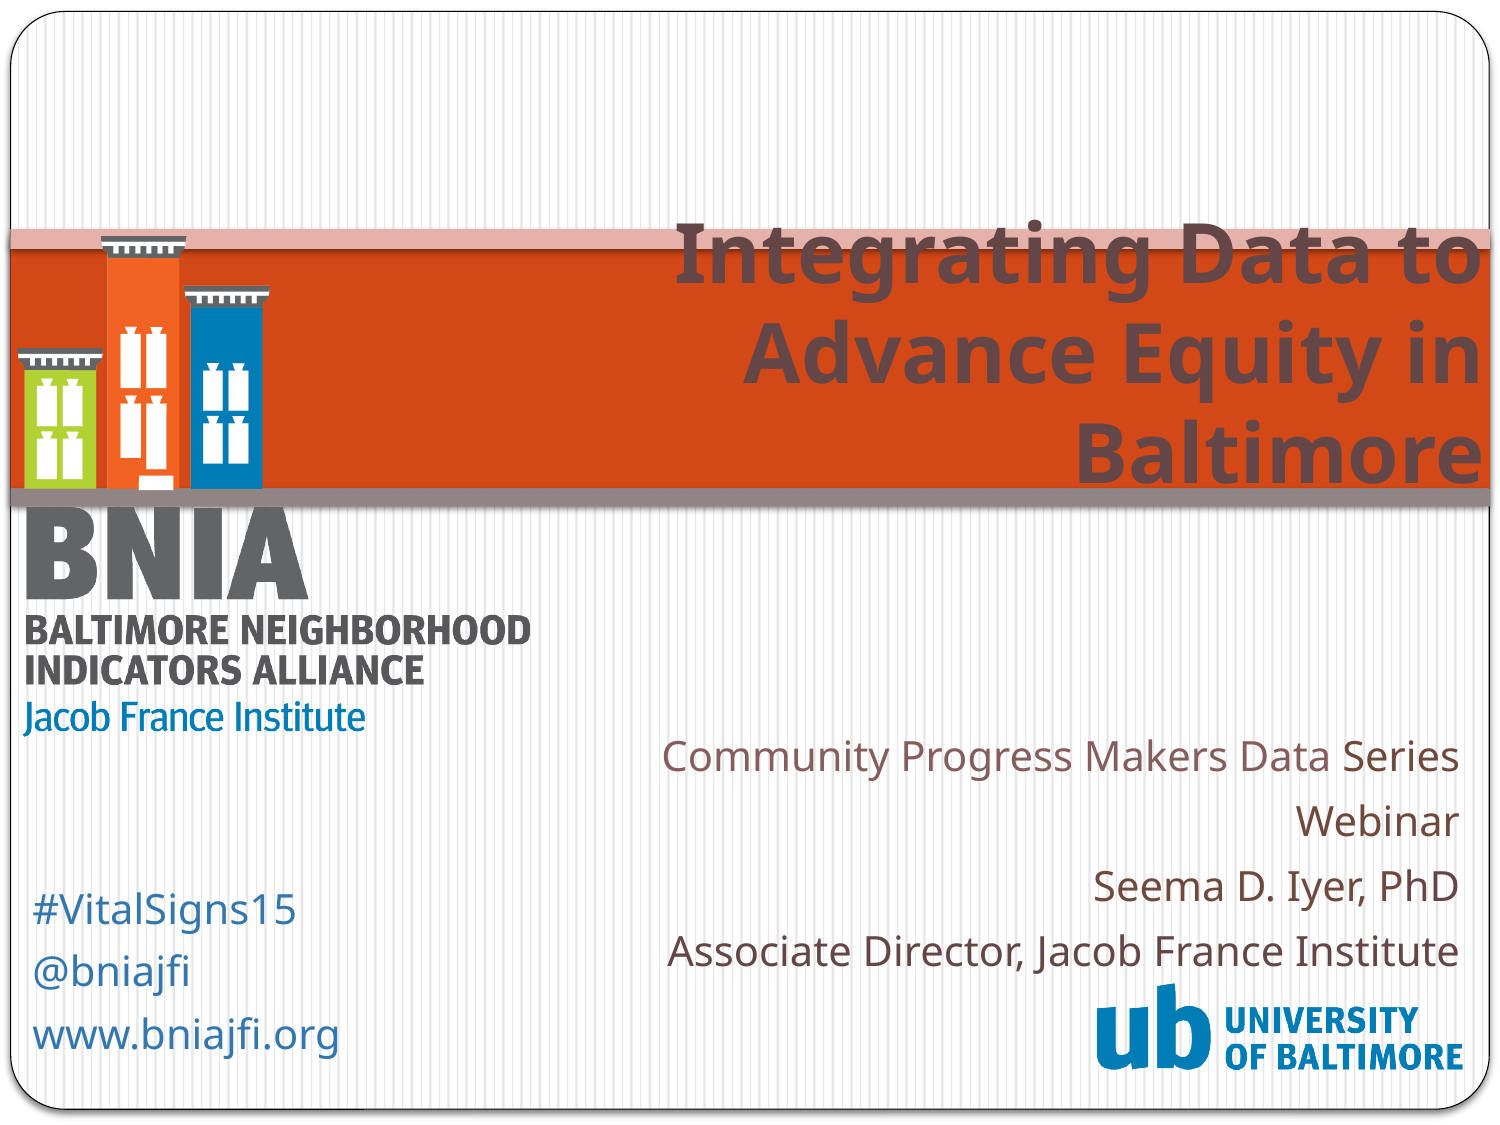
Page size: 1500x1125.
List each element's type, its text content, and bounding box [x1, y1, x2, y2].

picture [1037, 923, 1500, 1125]
subtitle #VitalSigns15 @bniajfi www.bniajfi.org [17, 875, 393, 1078]
text_box Community Progress Makers Data Series Webinar Seema D. Iyer, PhD Associate Director, Jacob France Institute [537, 736, 1475, 962]
picture [17, 236, 530, 737]
title Integrating Data to Advance Equity in Baltimore [375, 210, 1500, 398]
